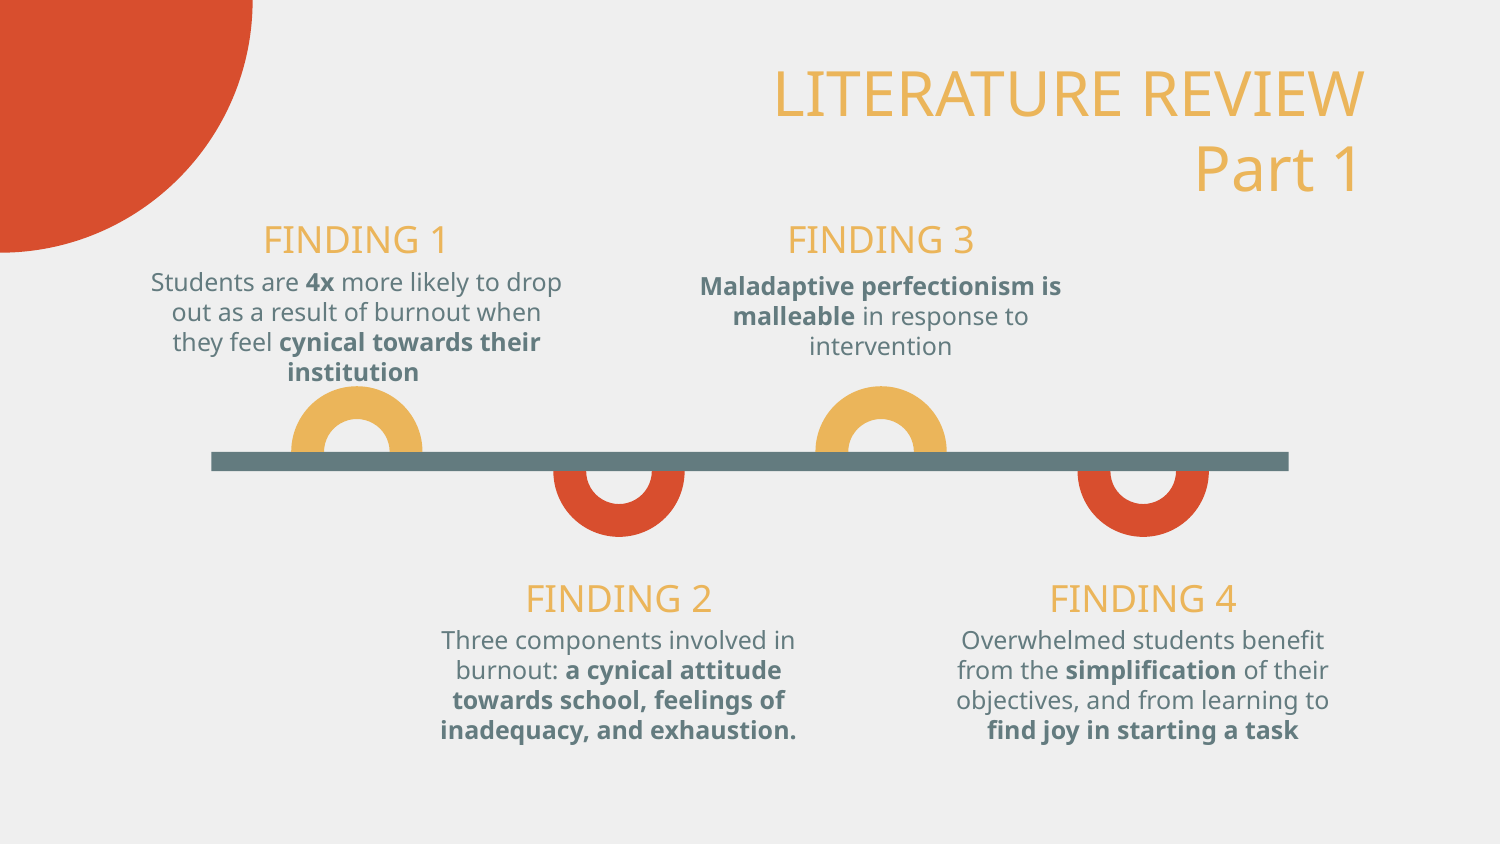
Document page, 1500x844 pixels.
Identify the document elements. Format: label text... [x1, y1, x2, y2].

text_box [211, 385, 1289, 537]
text_box Maladaptive perfectionism is malleable in response to intervention [657, 255, 1105, 384]
title LITERATURE REVIEW Part 1 [600, 38, 1382, 133]
text_box Three components involved in burnout: a cynical attitude towards school, feelings of inadequacy, and exhaustion. [395, 609, 843, 791]
text_box FINDING 4 [992, 559, 1294, 609]
text_box Overwhelmed students benefit from the simplification of their objectives, and from learning to find joy in starting a task [919, 609, 1368, 791]
text_box Students are 4x more likely to drop out as a result of burnout when they feel cynical towards their institution [132, 251, 581, 432]
text_box FINDING 3 [730, 201, 1032, 255]
text_box FINDING 2 [468, 559, 770, 609]
text_box FINDING 1 [206, 201, 508, 265]
